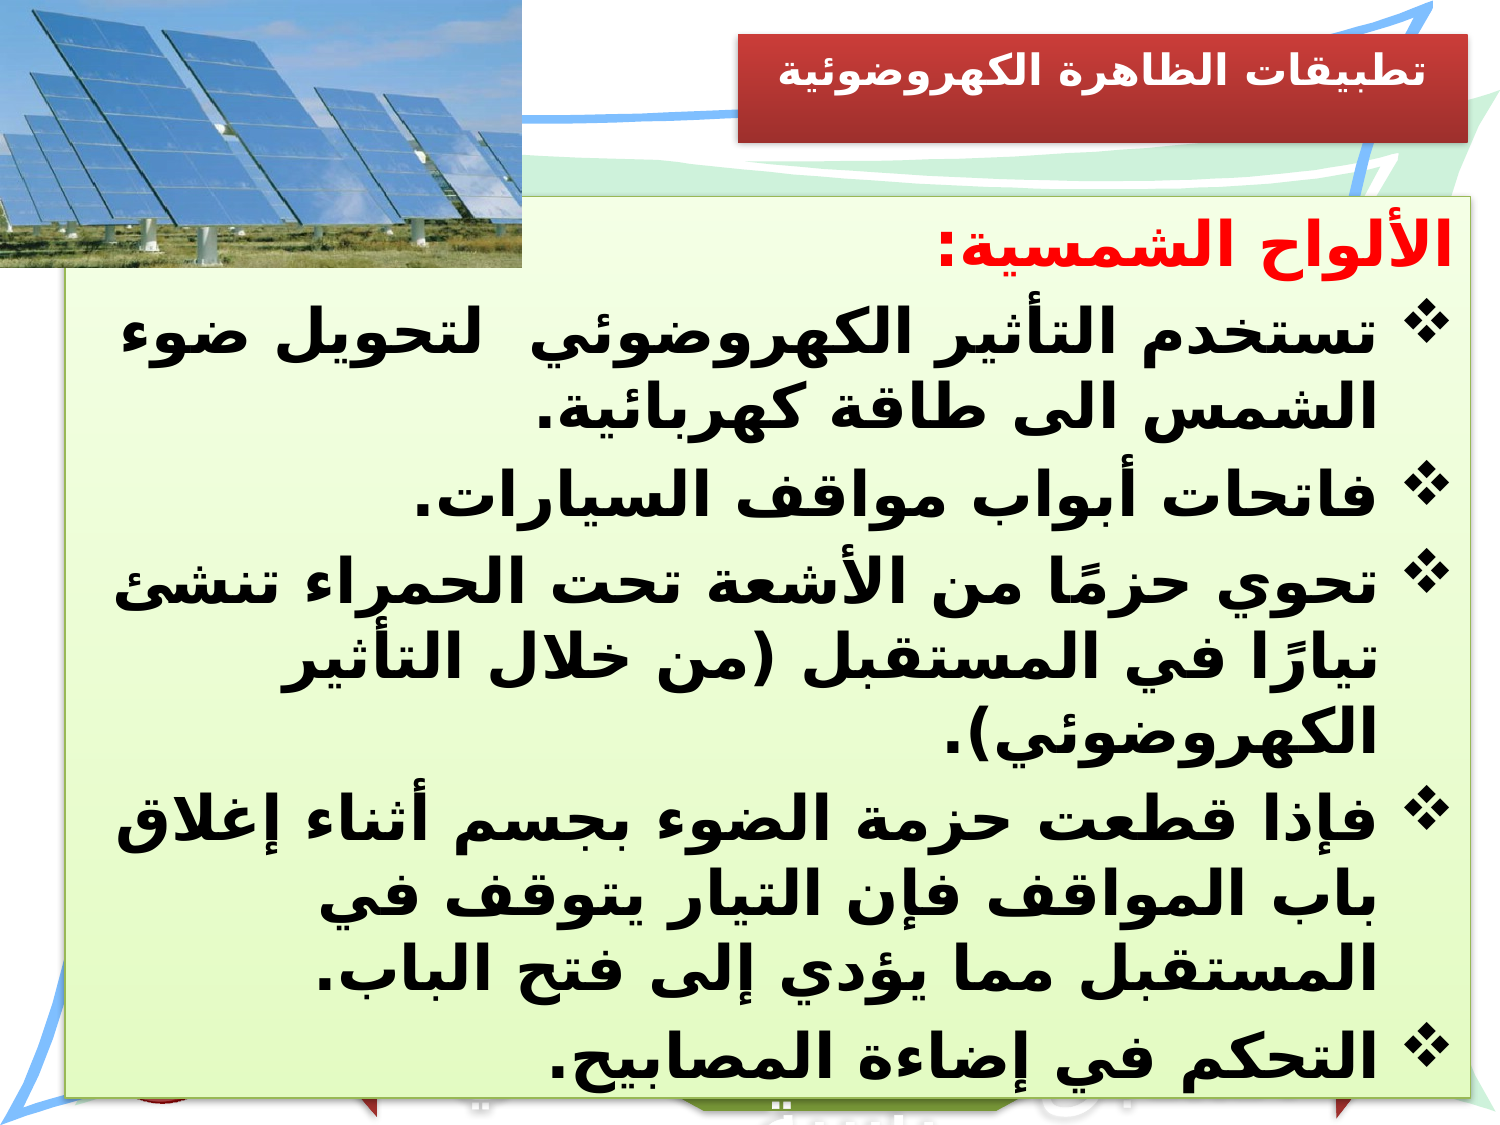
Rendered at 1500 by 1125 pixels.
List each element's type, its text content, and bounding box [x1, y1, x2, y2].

picture [95, 990, 243, 1107]
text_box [325, 993, 1383, 1119]
picture [0, 0, 522, 268]
text_box الألواح الشمسية: تستخدم التأثير الكهروضوئي لتحويل ضوء الشمس الى طاقة كهربائية. فاتحات أبواب مواقف السيارات. تحوي حزمًا من الأشعة تحت الحمراء تنشئ تيارًا في المستقبل (من خلال التأثير الكهروضوئي). فإذا قطعت حزمة الضوء بجسم أثناء إغلاق باب المواقف فإن التيار يتوقف في المستقبل مما يؤدي إلى فتح الباب. التحكم في إضاءة المصابيح. [64, 196, 1471, 1099]
text_box تطبيقات الظاهرة الكهروضوئية [738, 34, 1468, 143]
